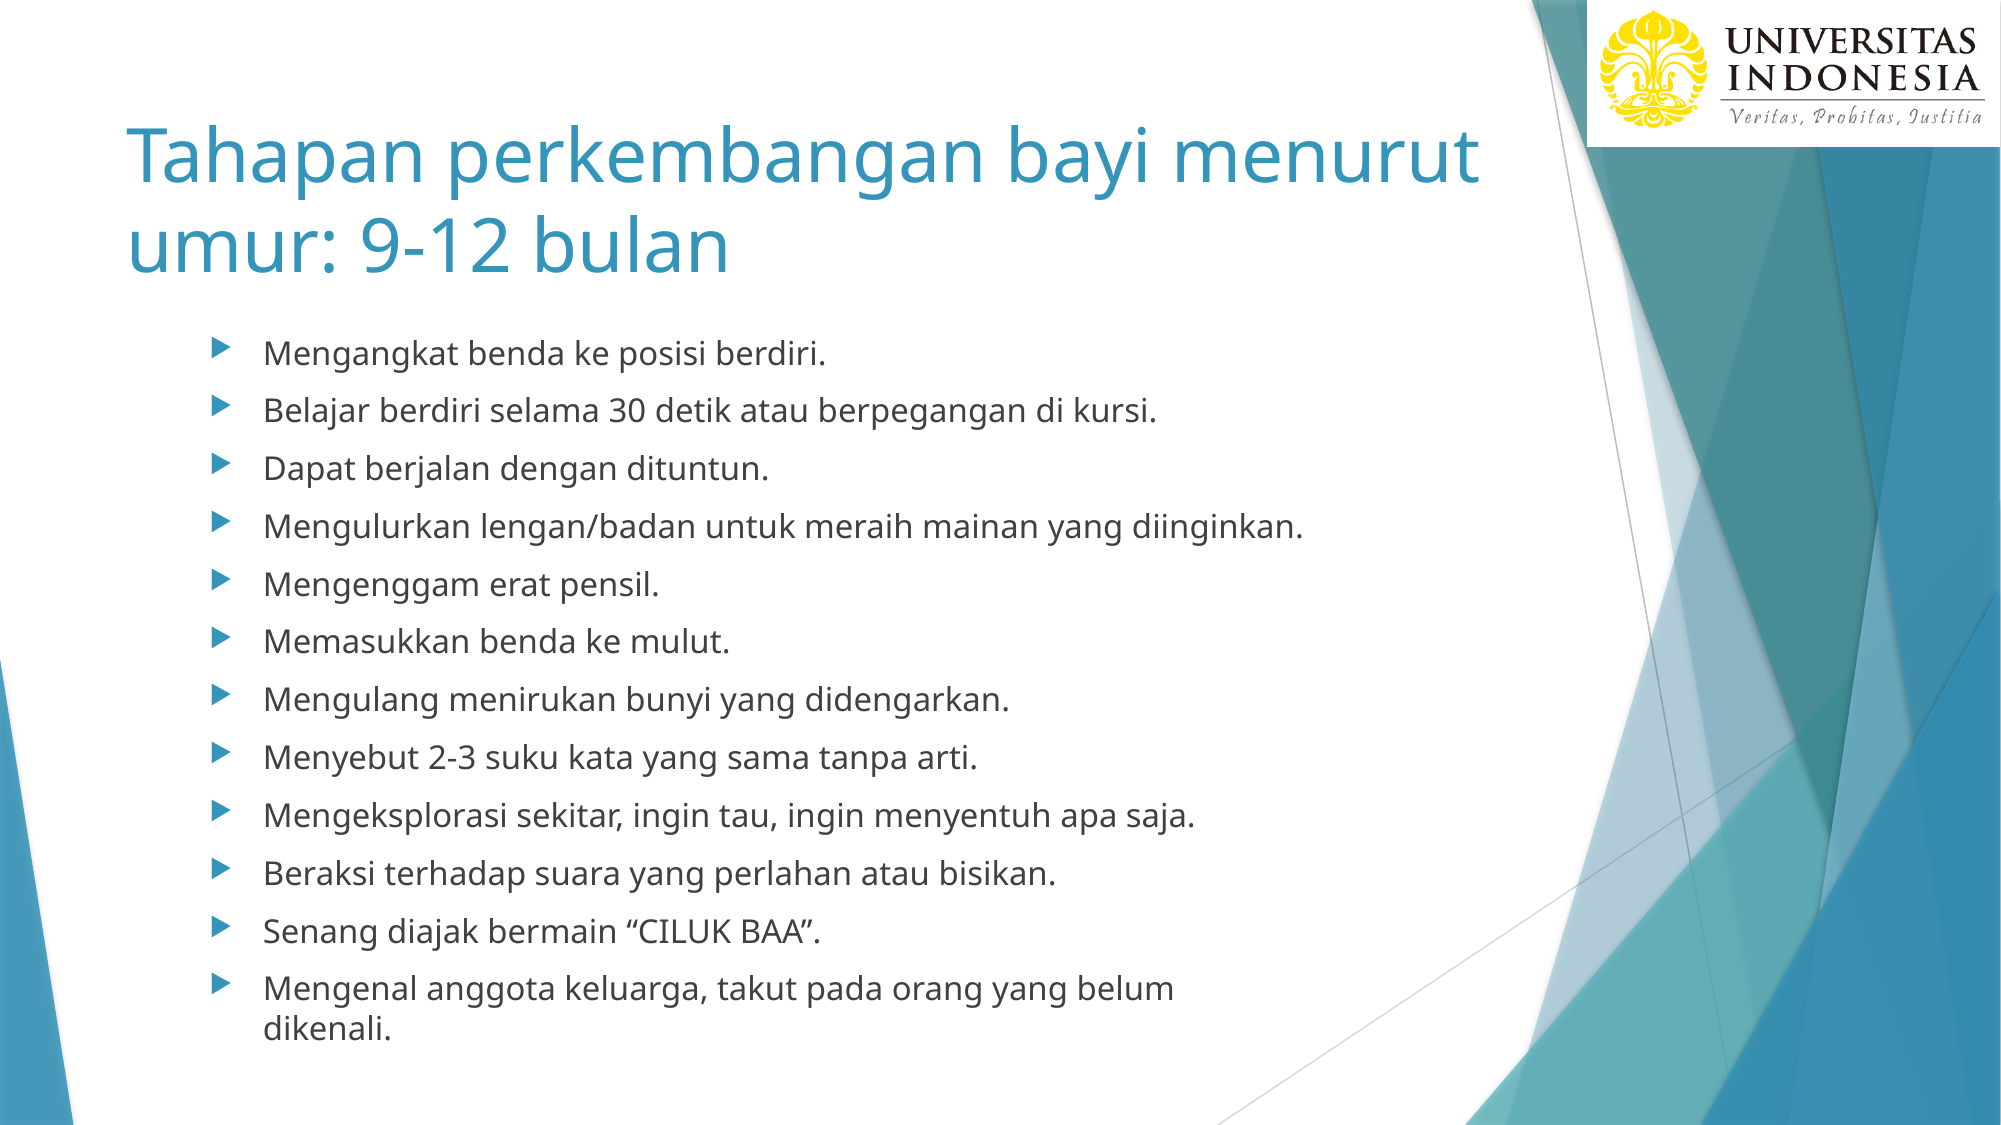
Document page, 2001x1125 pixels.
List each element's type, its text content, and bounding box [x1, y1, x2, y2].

list Mengangkat benda ke posisi berdiri. Belajar berdiri selama 30 detik atau berpegangan di kursi. Dapat berjalan dengan dituntun. Mengulurkan lengan/badan untuk meraih mainan yang diinginkan. Mengenggam erat pensil. Memasukkan benda ke mulut. Mengulang menirukan bunyi yang didengarkan. Menyebut 2-3 suku kata yang sama tanpa arti. Mengeksplorasi sekitar, ingin tau, ingin menyentuh apa saja. Beraksi terhadap suara yang perlahan atau bisikan. Senang diajak bermain “CILUK BAA”. Mengenal anggota keluarga, takut pada orang yang belum dikenali. [194, 324, 1323, 1079]
title Tahapan perkembangan bayi menurut umur: 9-12 bulan [111, 99, 1522, 317]
picture [1586, 0, 2000, 148]
